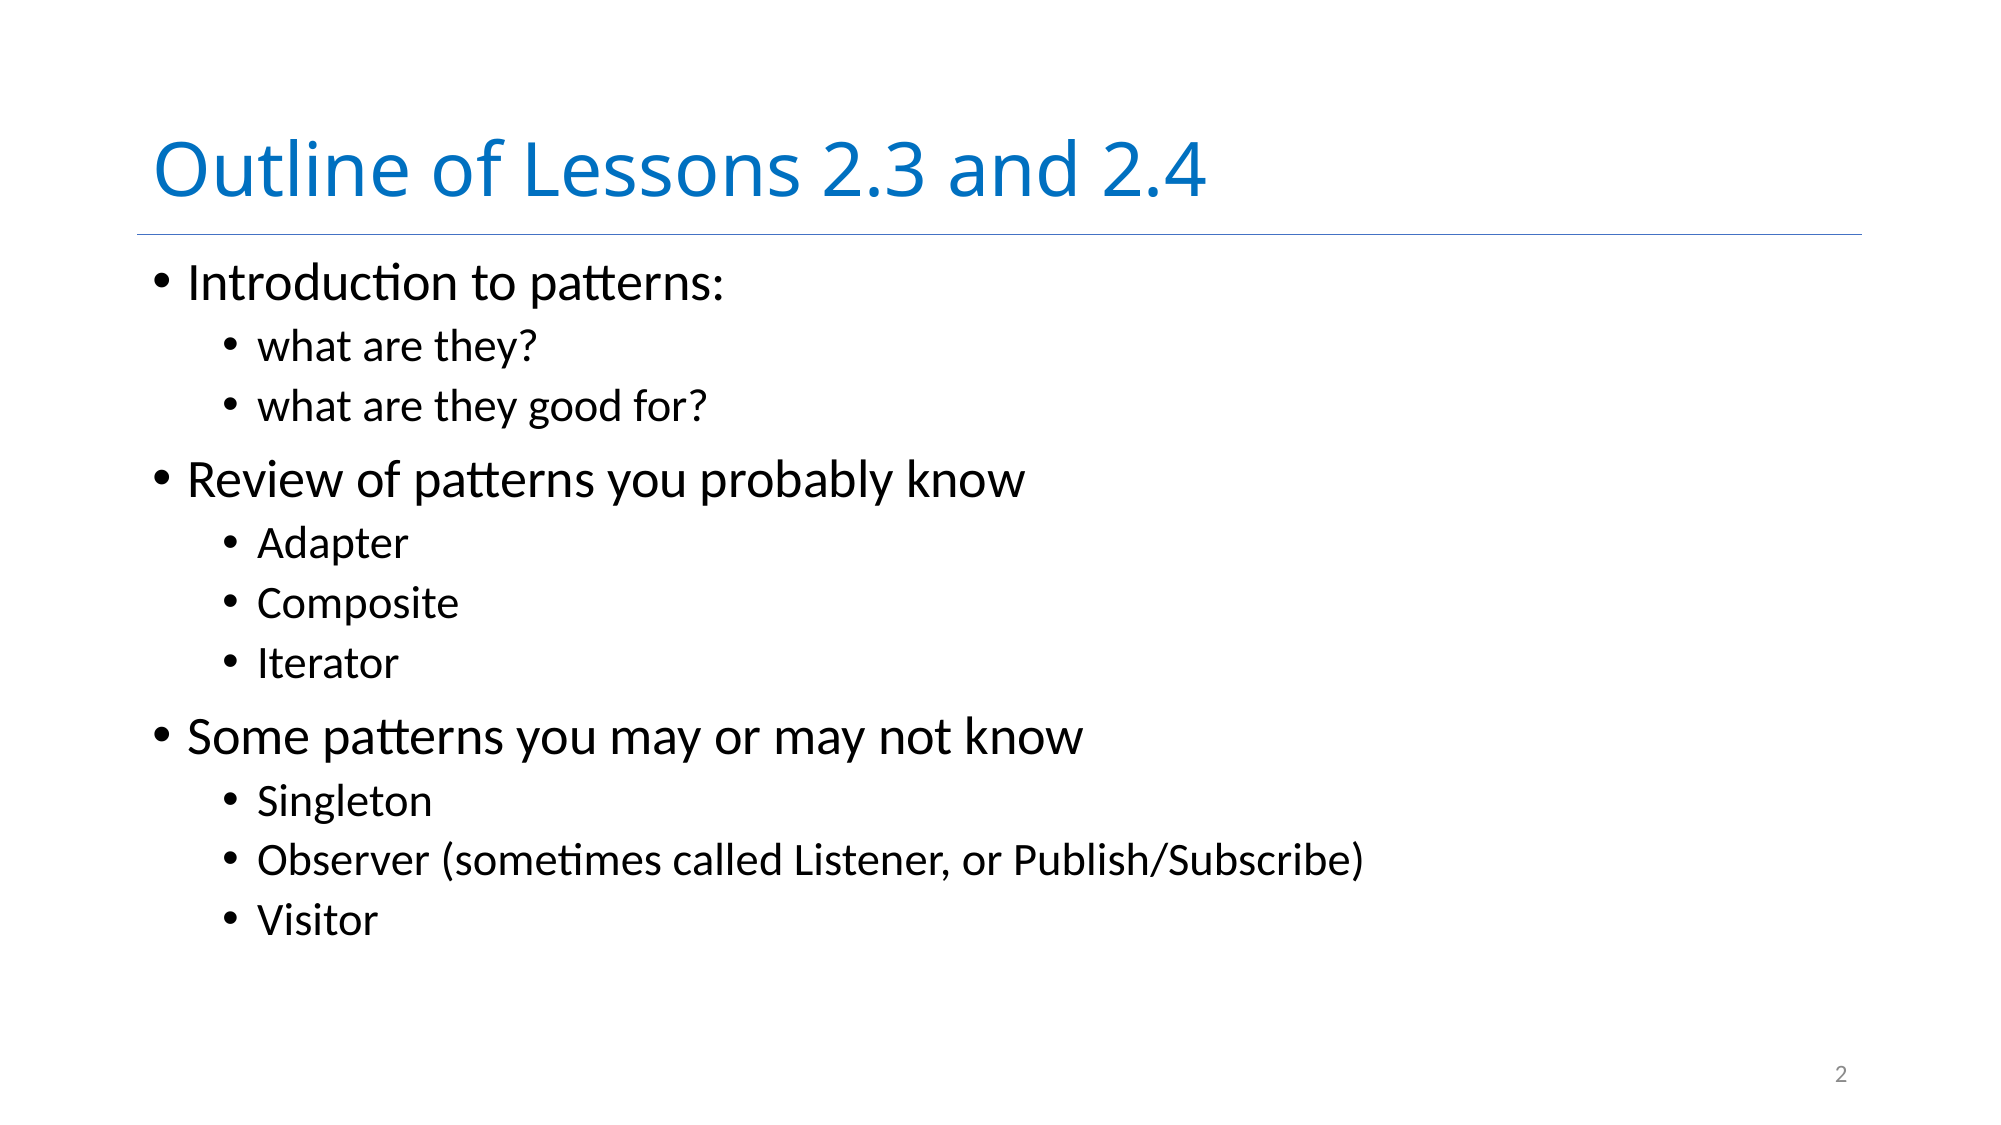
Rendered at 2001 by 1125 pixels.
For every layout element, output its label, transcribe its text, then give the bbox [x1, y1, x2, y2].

list Introduction to patterns: what are they? what are they good for? Review of patterns you probably know Adapter Composite Iterator Some patterns you may or may not know Singleton Observer (sometimes called Listener, or Publish/Subscribe) Visitor [137, 246, 1518, 960]
title Outline of Lessons 2.3 and 2.4 [137, 3, 1863, 221]
slide_number 2 [1412, 1042, 1863, 1103]
